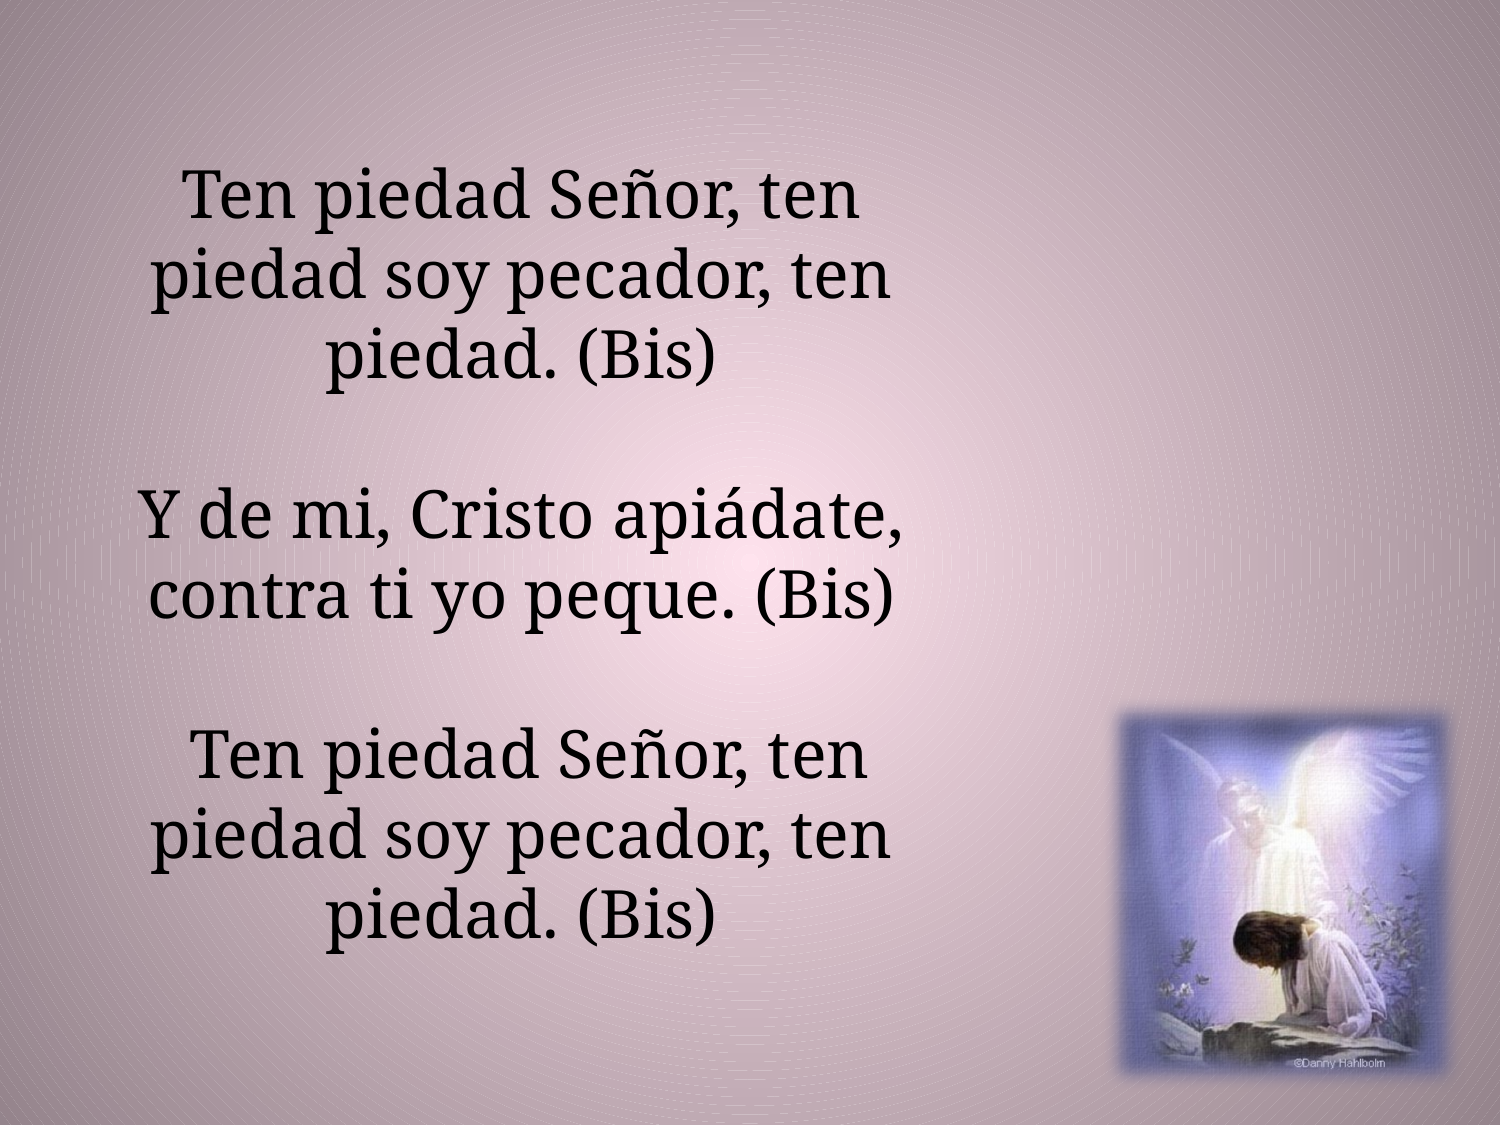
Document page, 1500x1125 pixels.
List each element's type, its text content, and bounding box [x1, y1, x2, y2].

text_box Ten piedad Señor, ten piedad soy pecador, ten piedad. (Bis) Y de mi, Cristo apiádate, contra ti yo peque. (Bis) Ten piedad Señor, ten piedad soy pecador, ten piedad. (Bis) [105, 144, 938, 960]
picture [1101, 695, 1466, 1094]
